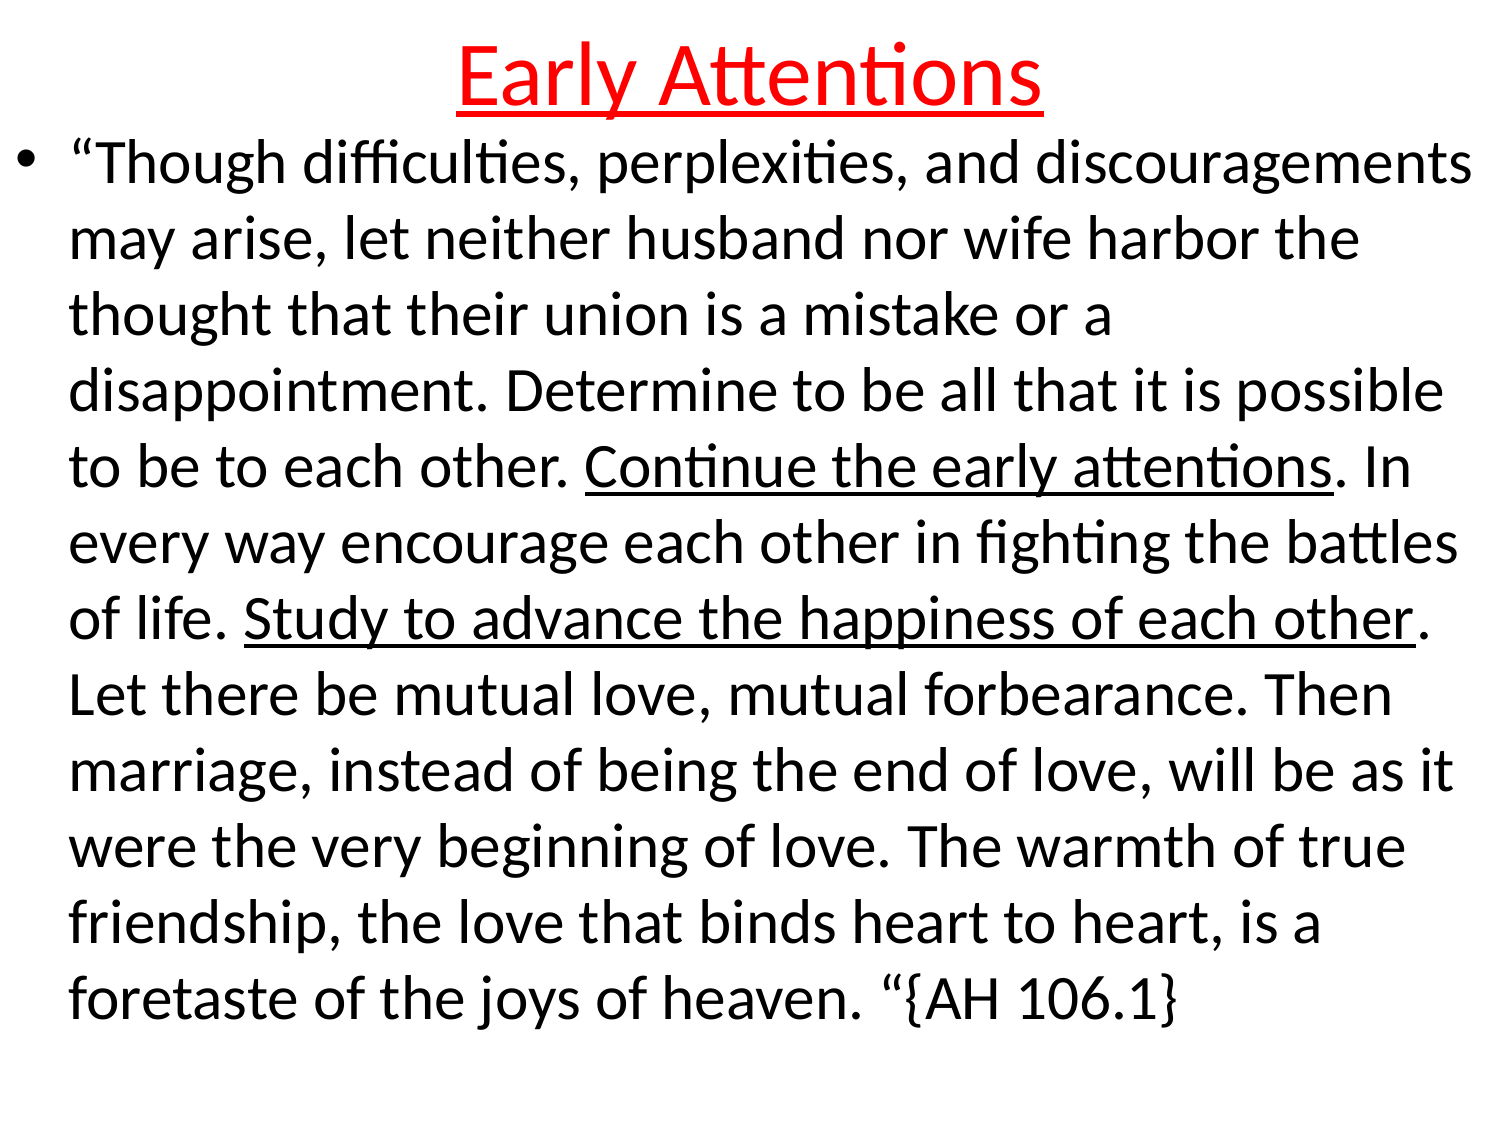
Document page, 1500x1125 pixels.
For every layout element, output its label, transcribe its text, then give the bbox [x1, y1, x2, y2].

title Early Attentions [75, 0, 1425, 112]
list “Though difficulties, perplexities, and discouragements may arise, let neither husband nor wife harbor the thought that their union is a mistake or a disappointment. Determine to be all that it is possible to be to each other. Continue the early attentions. In every way encourage each other in fighting the battles of life. Study to advance the happiness of each other. Let there be mutual love, mutual forbearance. Then marriage, instead of being the end of love, will be as it were the very beginning of love. The warmth of true friendship, the love that binds heart to heart, is a foretaste of the joys of heaven. “{AH 106.1} [0, 112, 1500, 1125]
